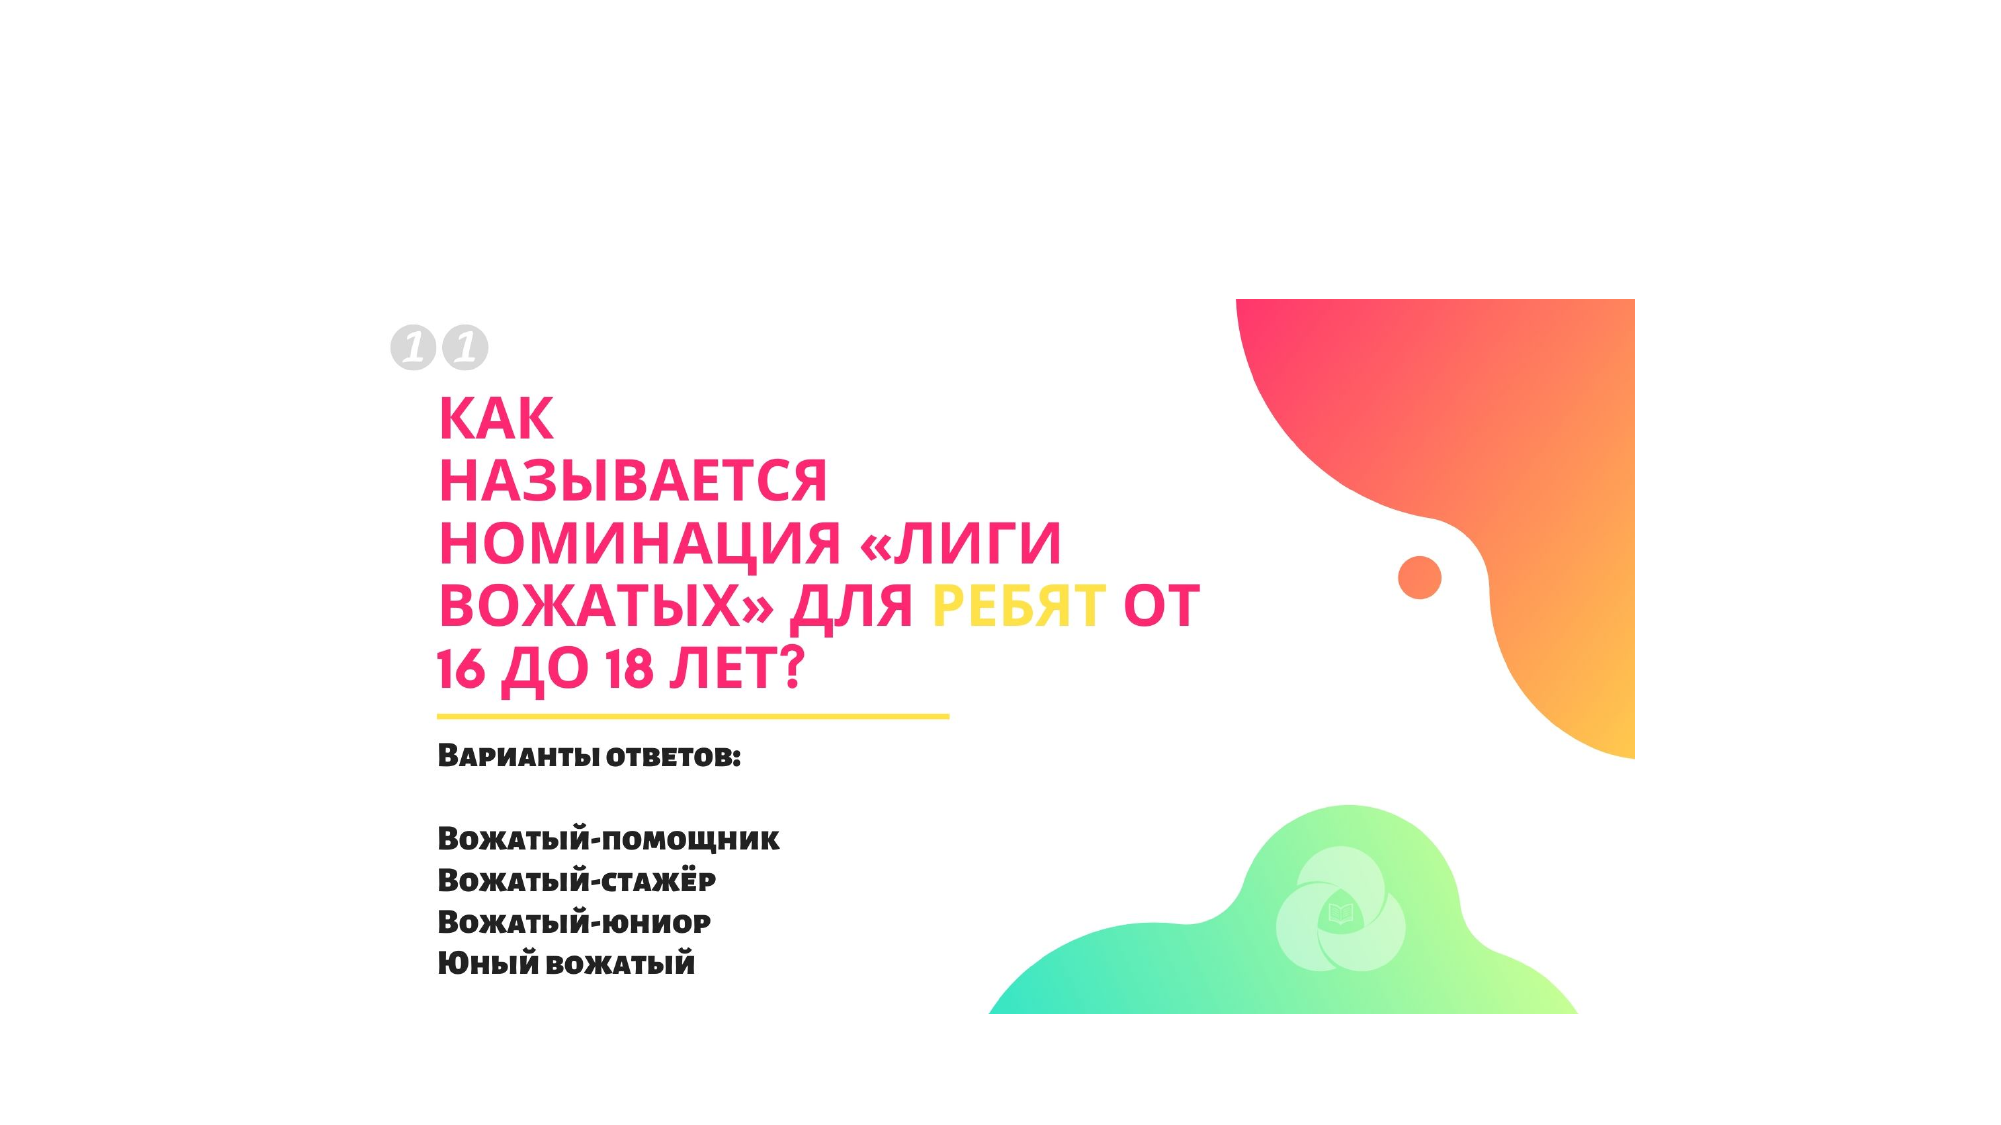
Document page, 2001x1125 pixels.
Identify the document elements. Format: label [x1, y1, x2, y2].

list [365, 299, 1635, 1014]
